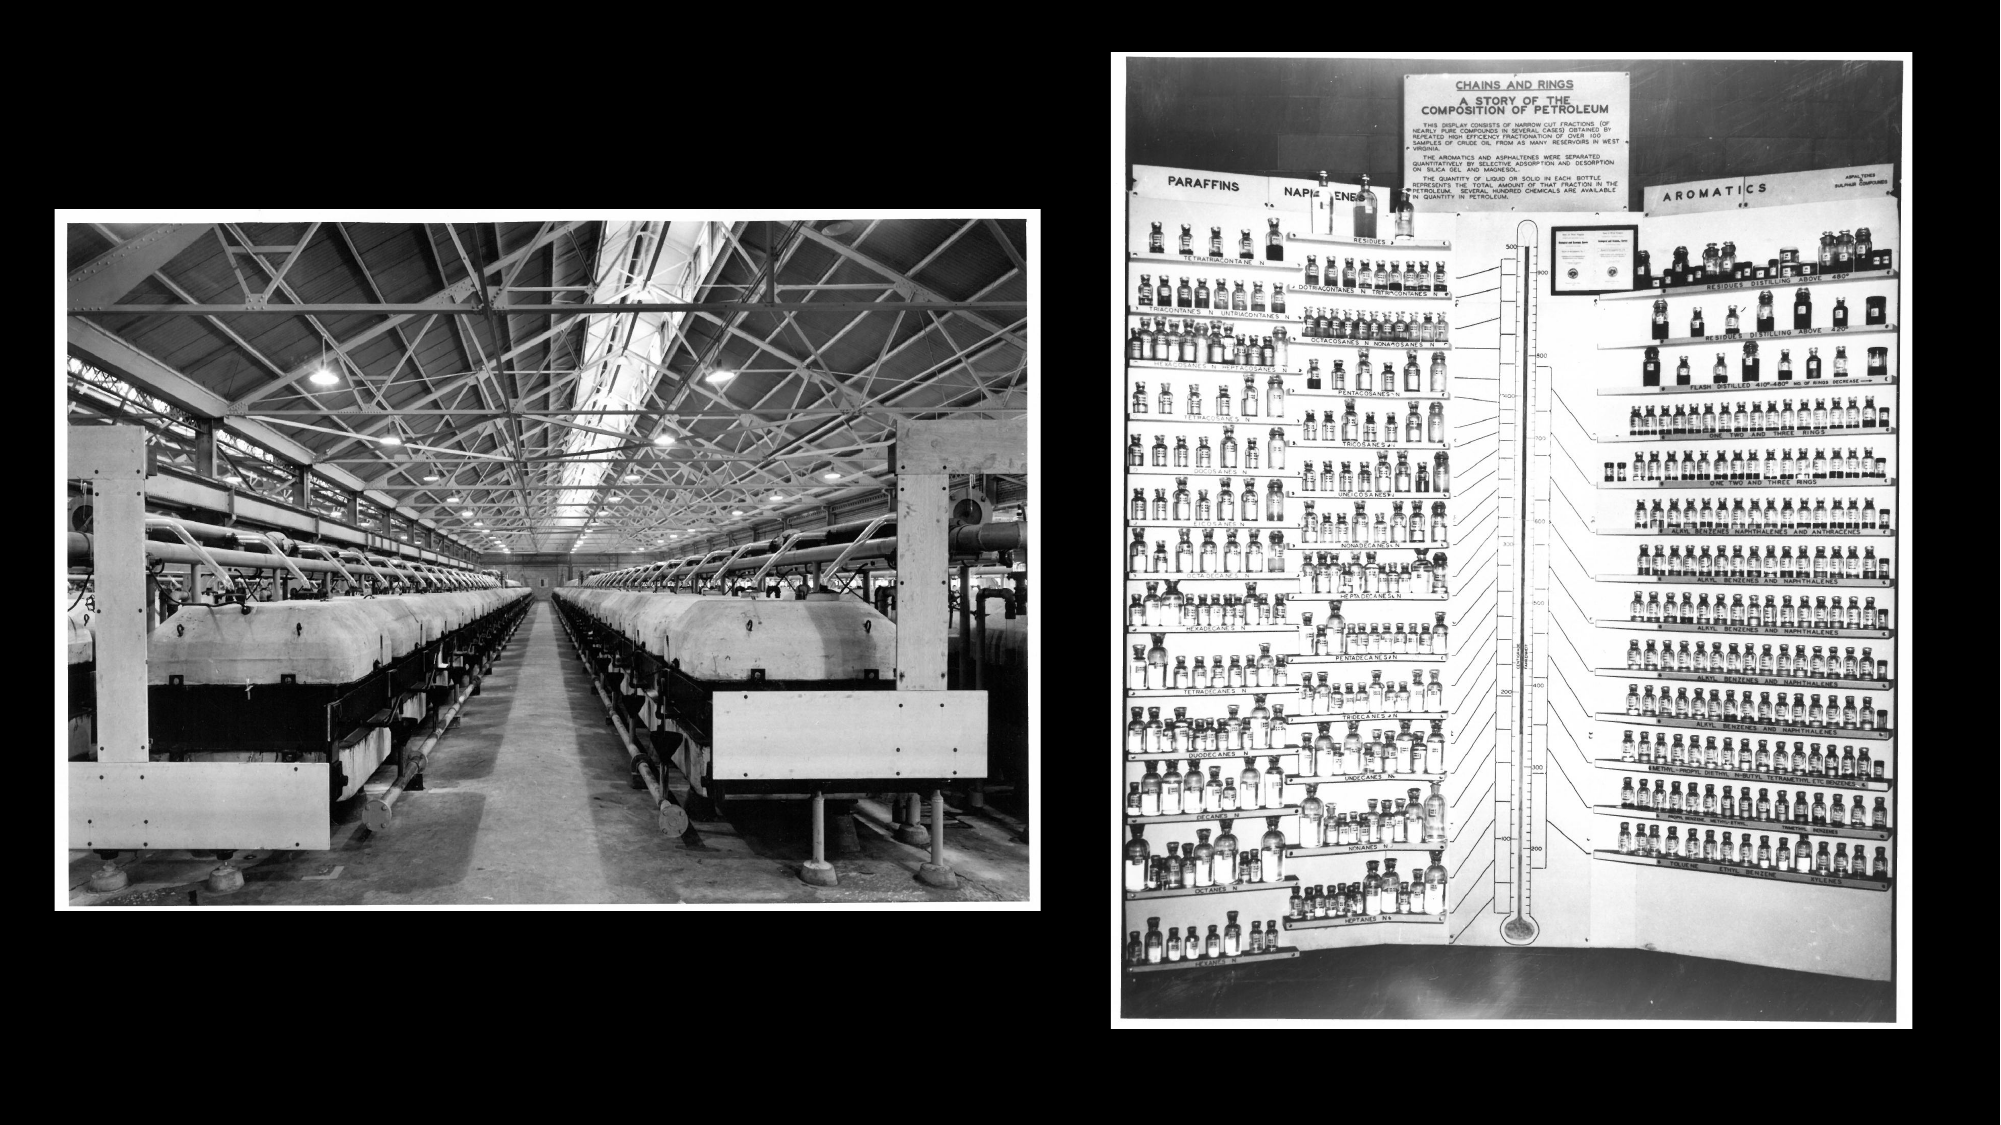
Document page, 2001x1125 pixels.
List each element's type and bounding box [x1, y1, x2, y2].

picture [54, 209, 1041, 911]
picture [1110, 52, 1913, 1029]
